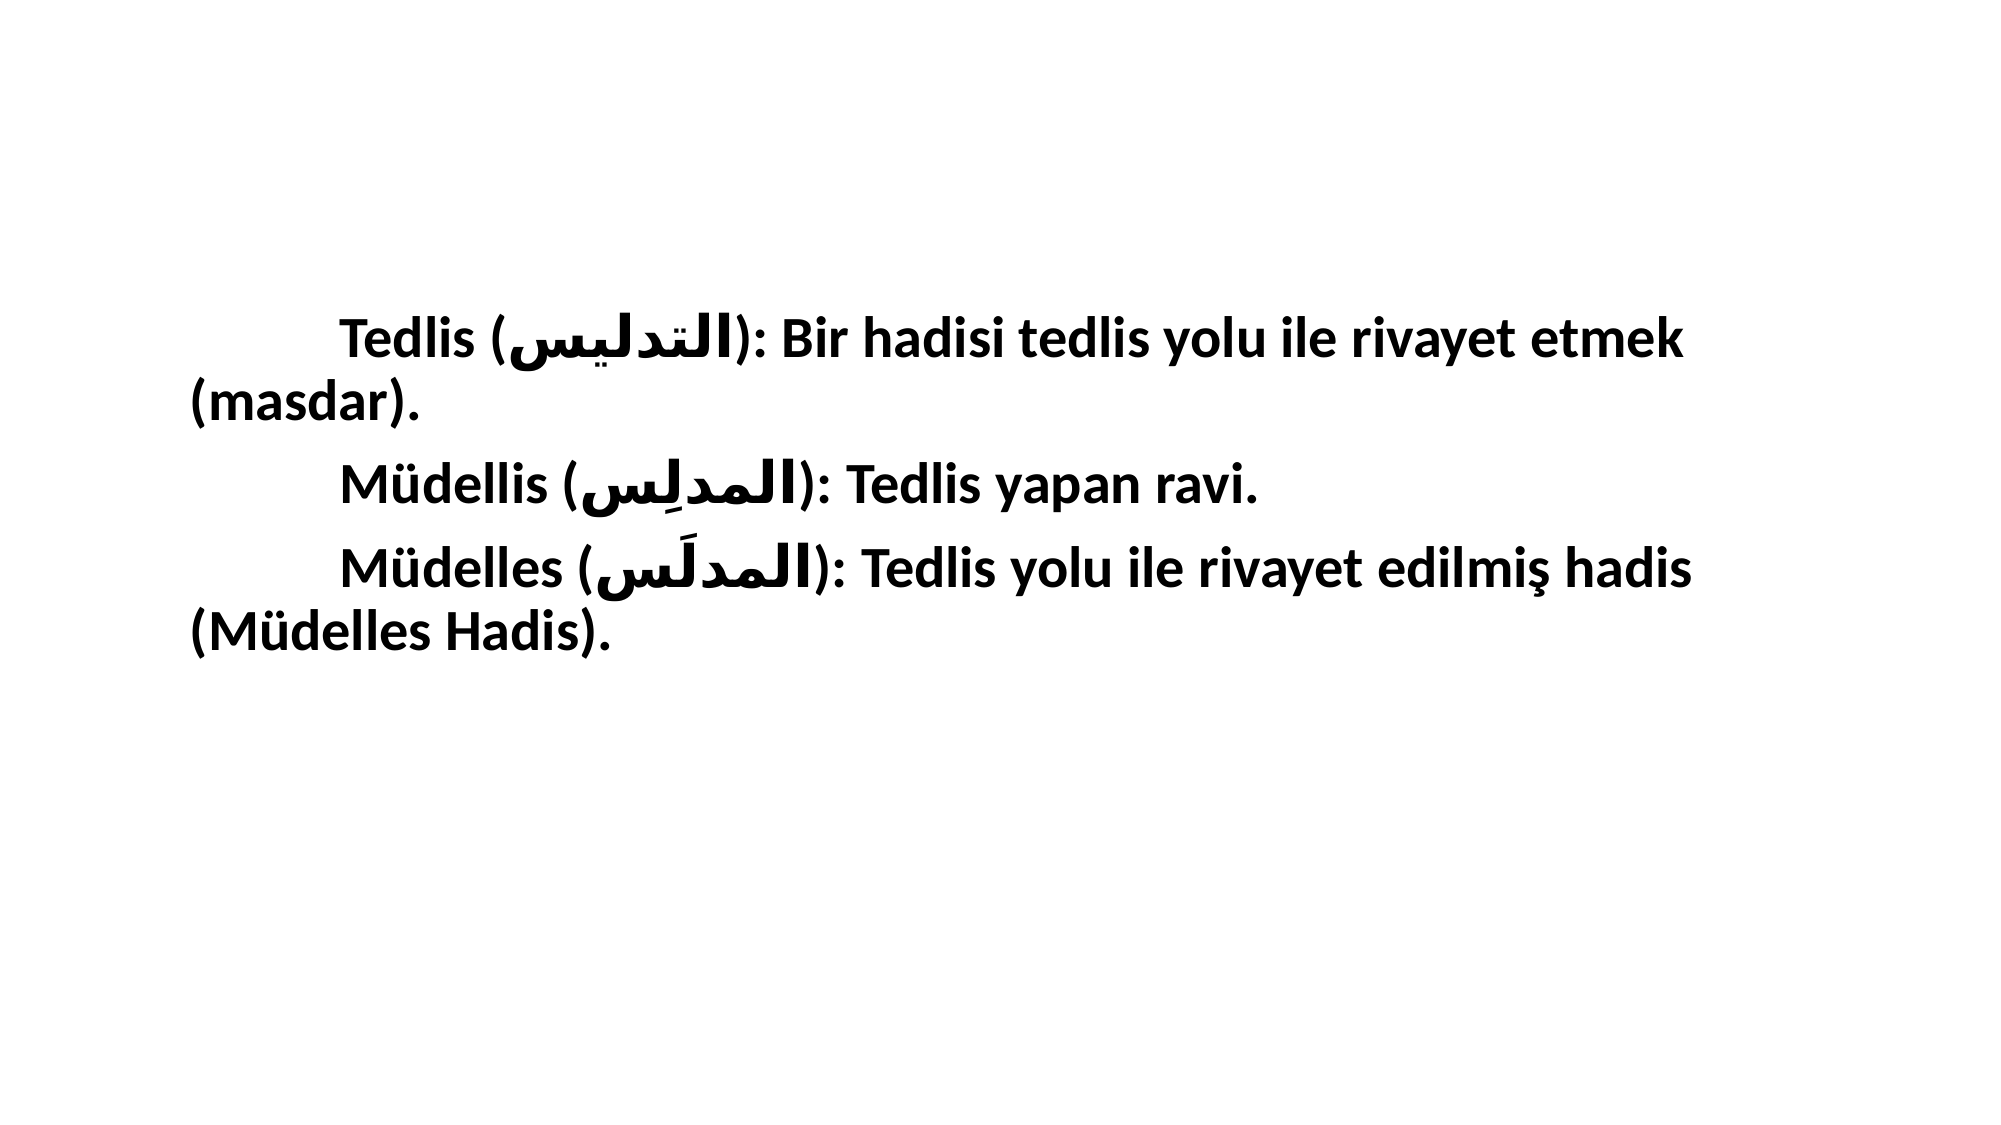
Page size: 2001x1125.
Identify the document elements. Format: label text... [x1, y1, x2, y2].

list Tedlis (التدليس): Bir hadisi tedlis yolu ile rivayet etmek (masdar). Müdellis (المدلِس): Tedlis yapan ravi. Müdelles (المدلَس): Tedlis yolu ile rivayet edilmiş hadis (Müdelles Hadis). [137, 299, 1863, 1014]
